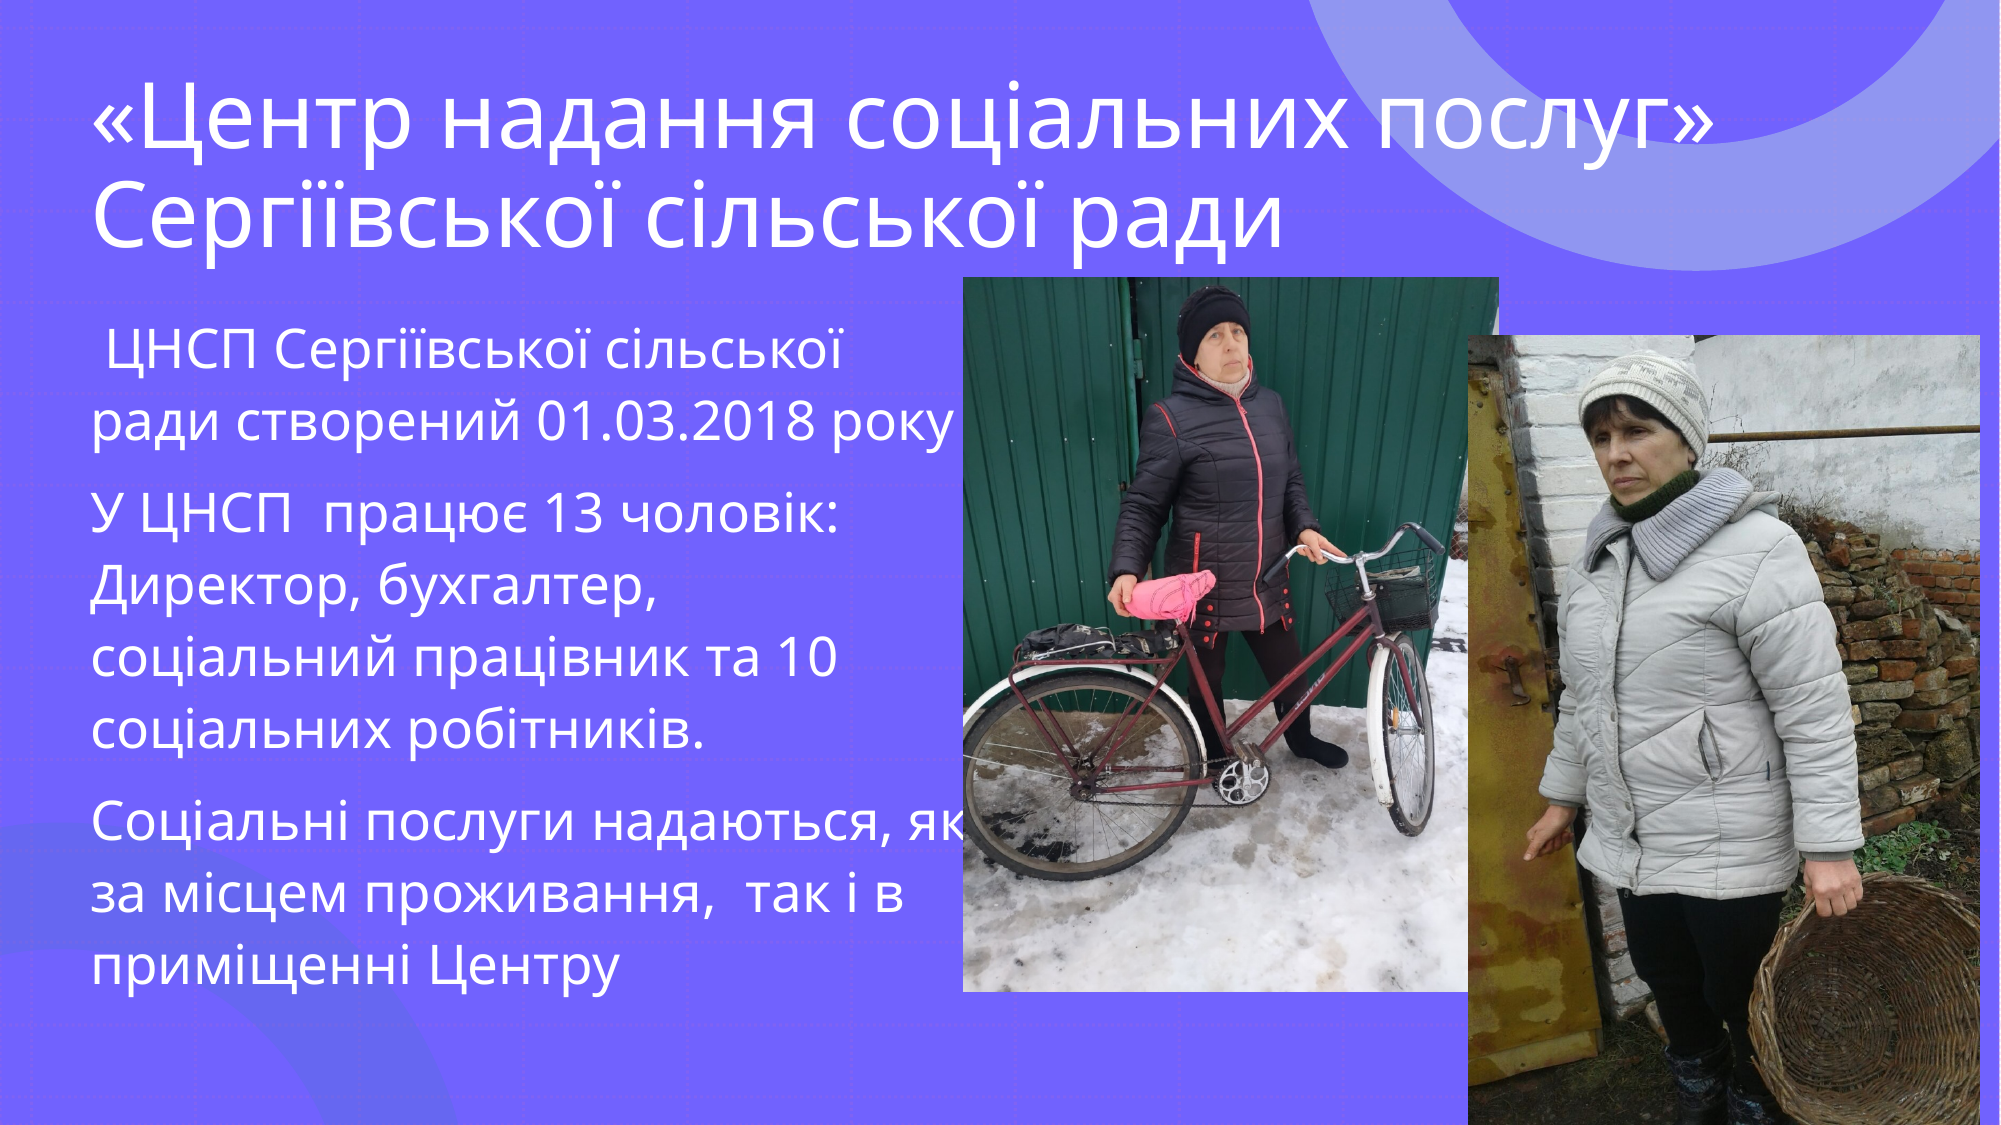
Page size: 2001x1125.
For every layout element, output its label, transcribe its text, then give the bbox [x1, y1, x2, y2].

title «Центр надання соціальних послуг» Сергіївської сільської ради [75, 59, 1834, 278]
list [962, 277, 1499, 992]
list ЦНСП Сергіївської сільської ради створений 01.03.2018 року У ЦНСП працює 13 чоловік: Директор, бухгалтер, соціальний працівник та 10 соціальних робітників. Соціальні послуги надаються, як за місцем проживання, так і в приміщенні Центру [75, 299, 988, 1014]
picture [1468, 335, 1980, 1125]
